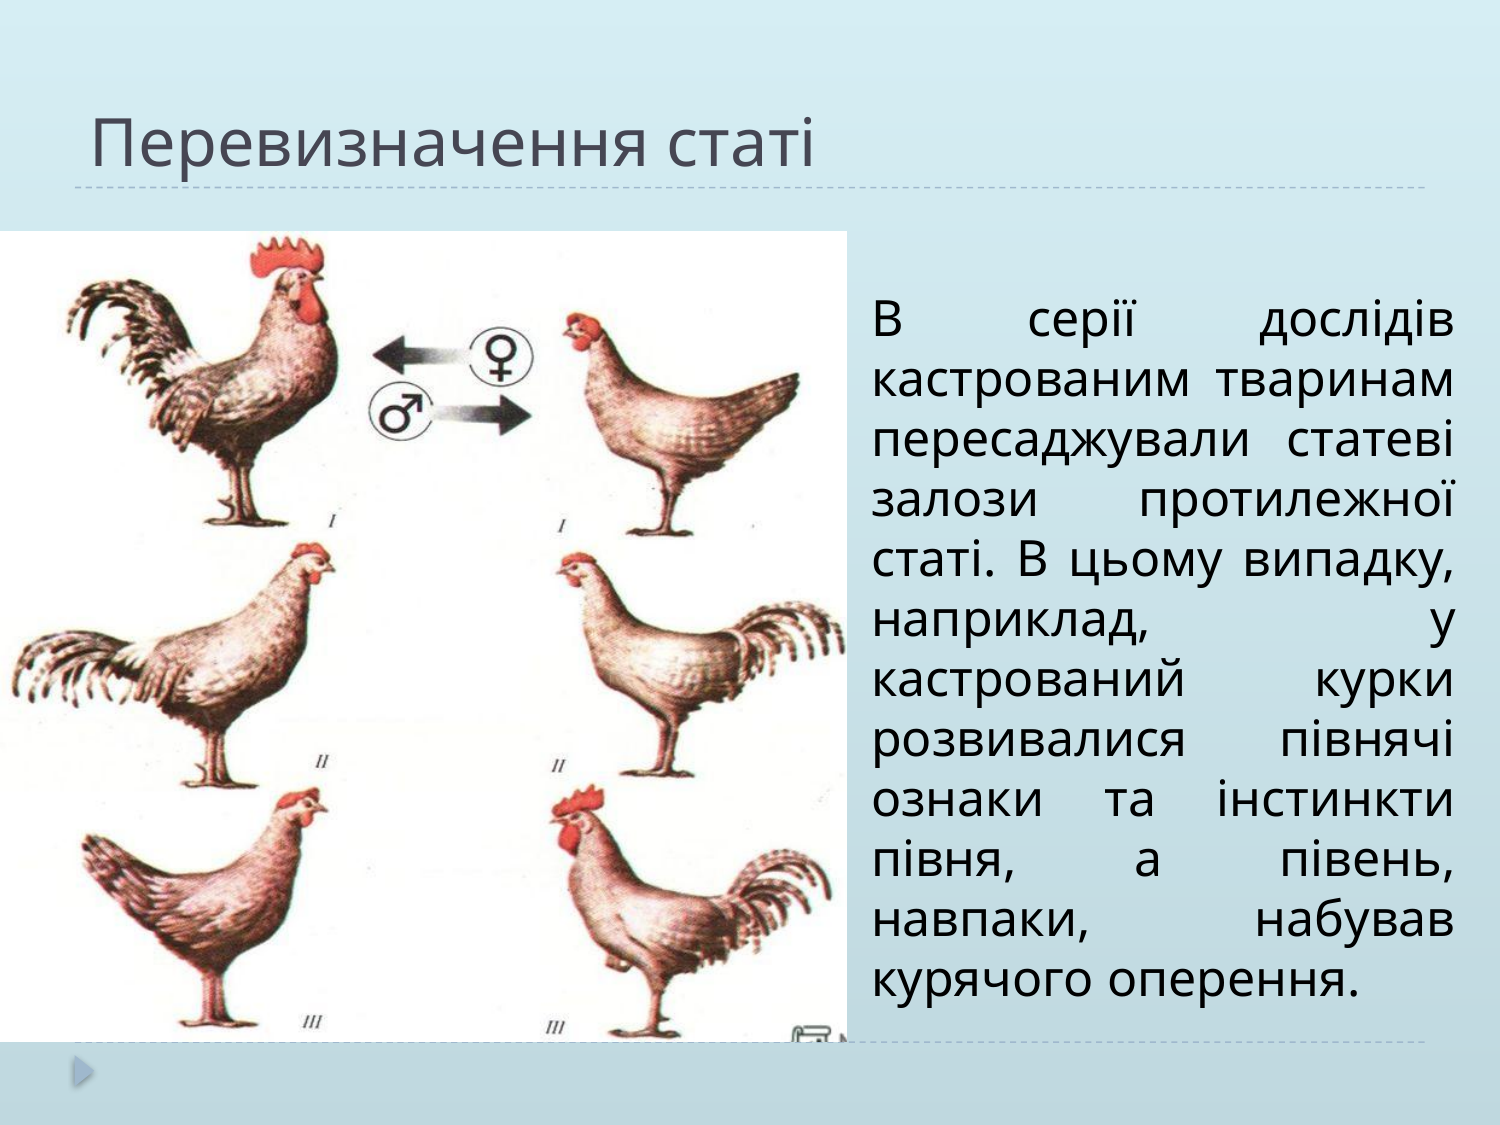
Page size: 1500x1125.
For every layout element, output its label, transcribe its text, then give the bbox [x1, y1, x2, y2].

title Перевизначення статі [75, 24, 1425, 188]
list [0, 231, 848, 1042]
text_box В серії дослідів кастрованим тваринам пересаджували статеві залози протилежної статі. В цьому випадку, наприклад, у кастрований курки розвивалися півнячі ознаки та інстинкти півня, а півень, навпаки, набував курячого оперення. [856, 278, 1471, 1014]
